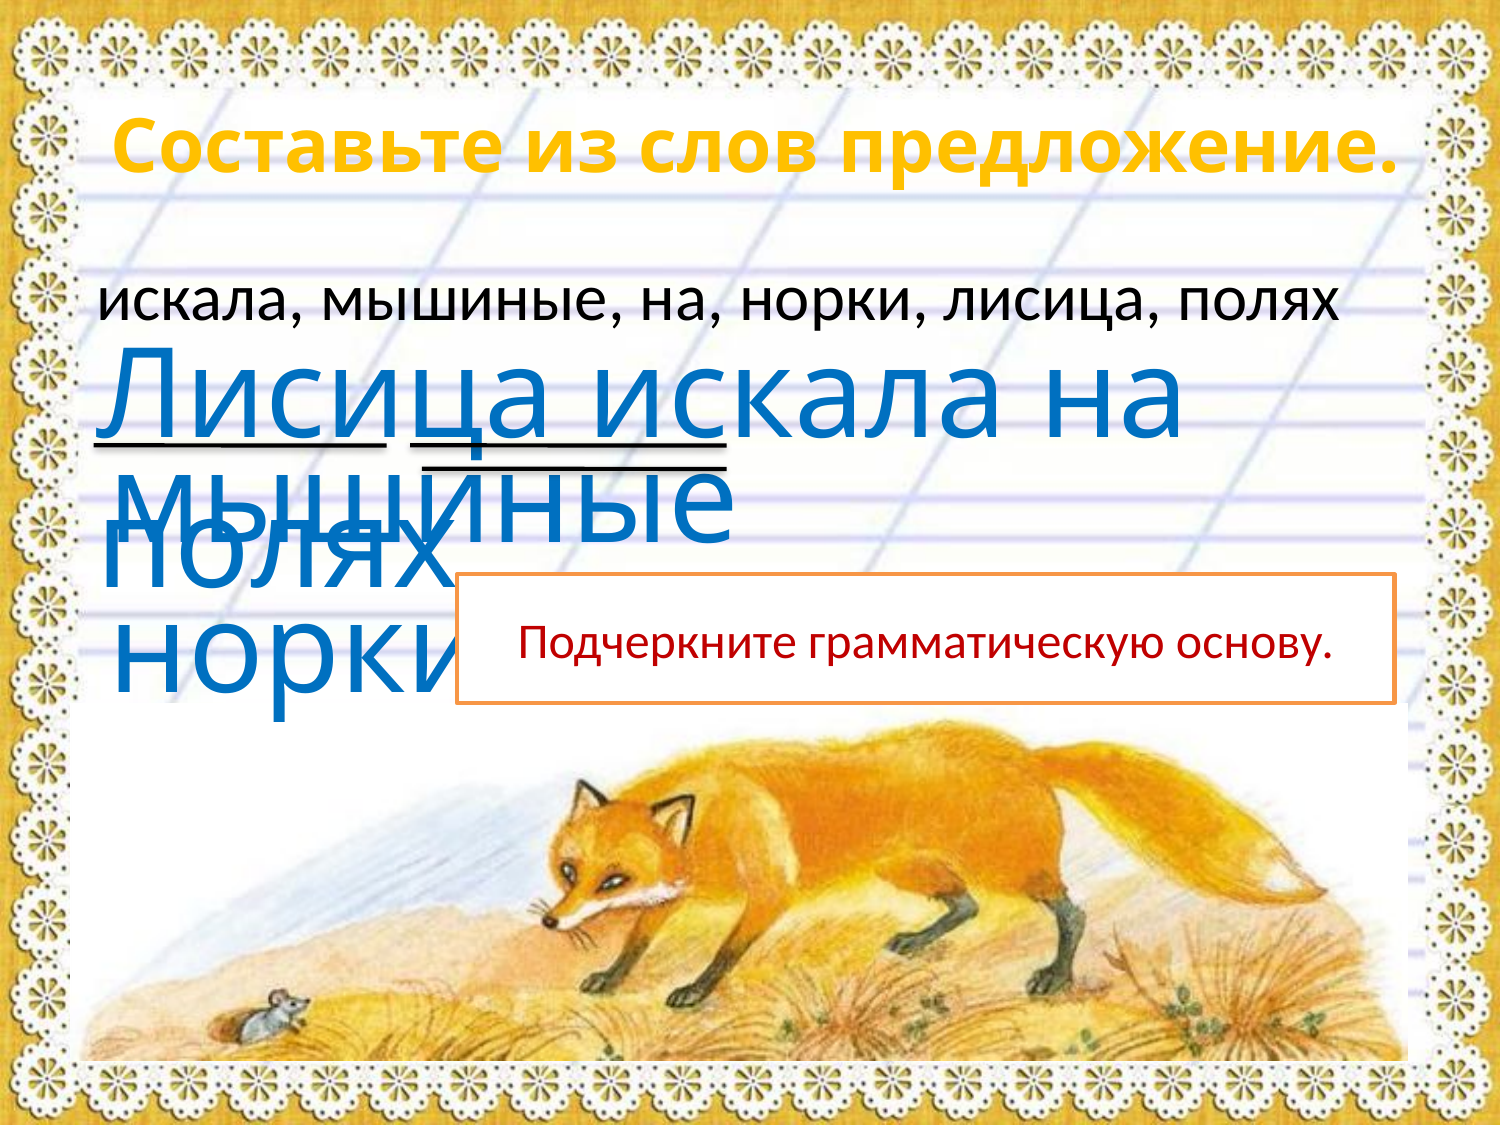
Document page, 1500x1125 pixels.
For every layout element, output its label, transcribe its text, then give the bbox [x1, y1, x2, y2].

text_box Подчеркните грамматическую основу. [455, 572, 1397, 701]
text_box искала, мышиные, на, норки, лисица, полях [81, 246, 1407, 304]
text_box мышиные норки. [93, 410, 1137, 701]
text_box Лисица искала на полях [81, 304, 1418, 665]
text_box Составьте из слов предложение. [76, 89, 1435, 195]
picture [0, 0, 1500, 1125]
